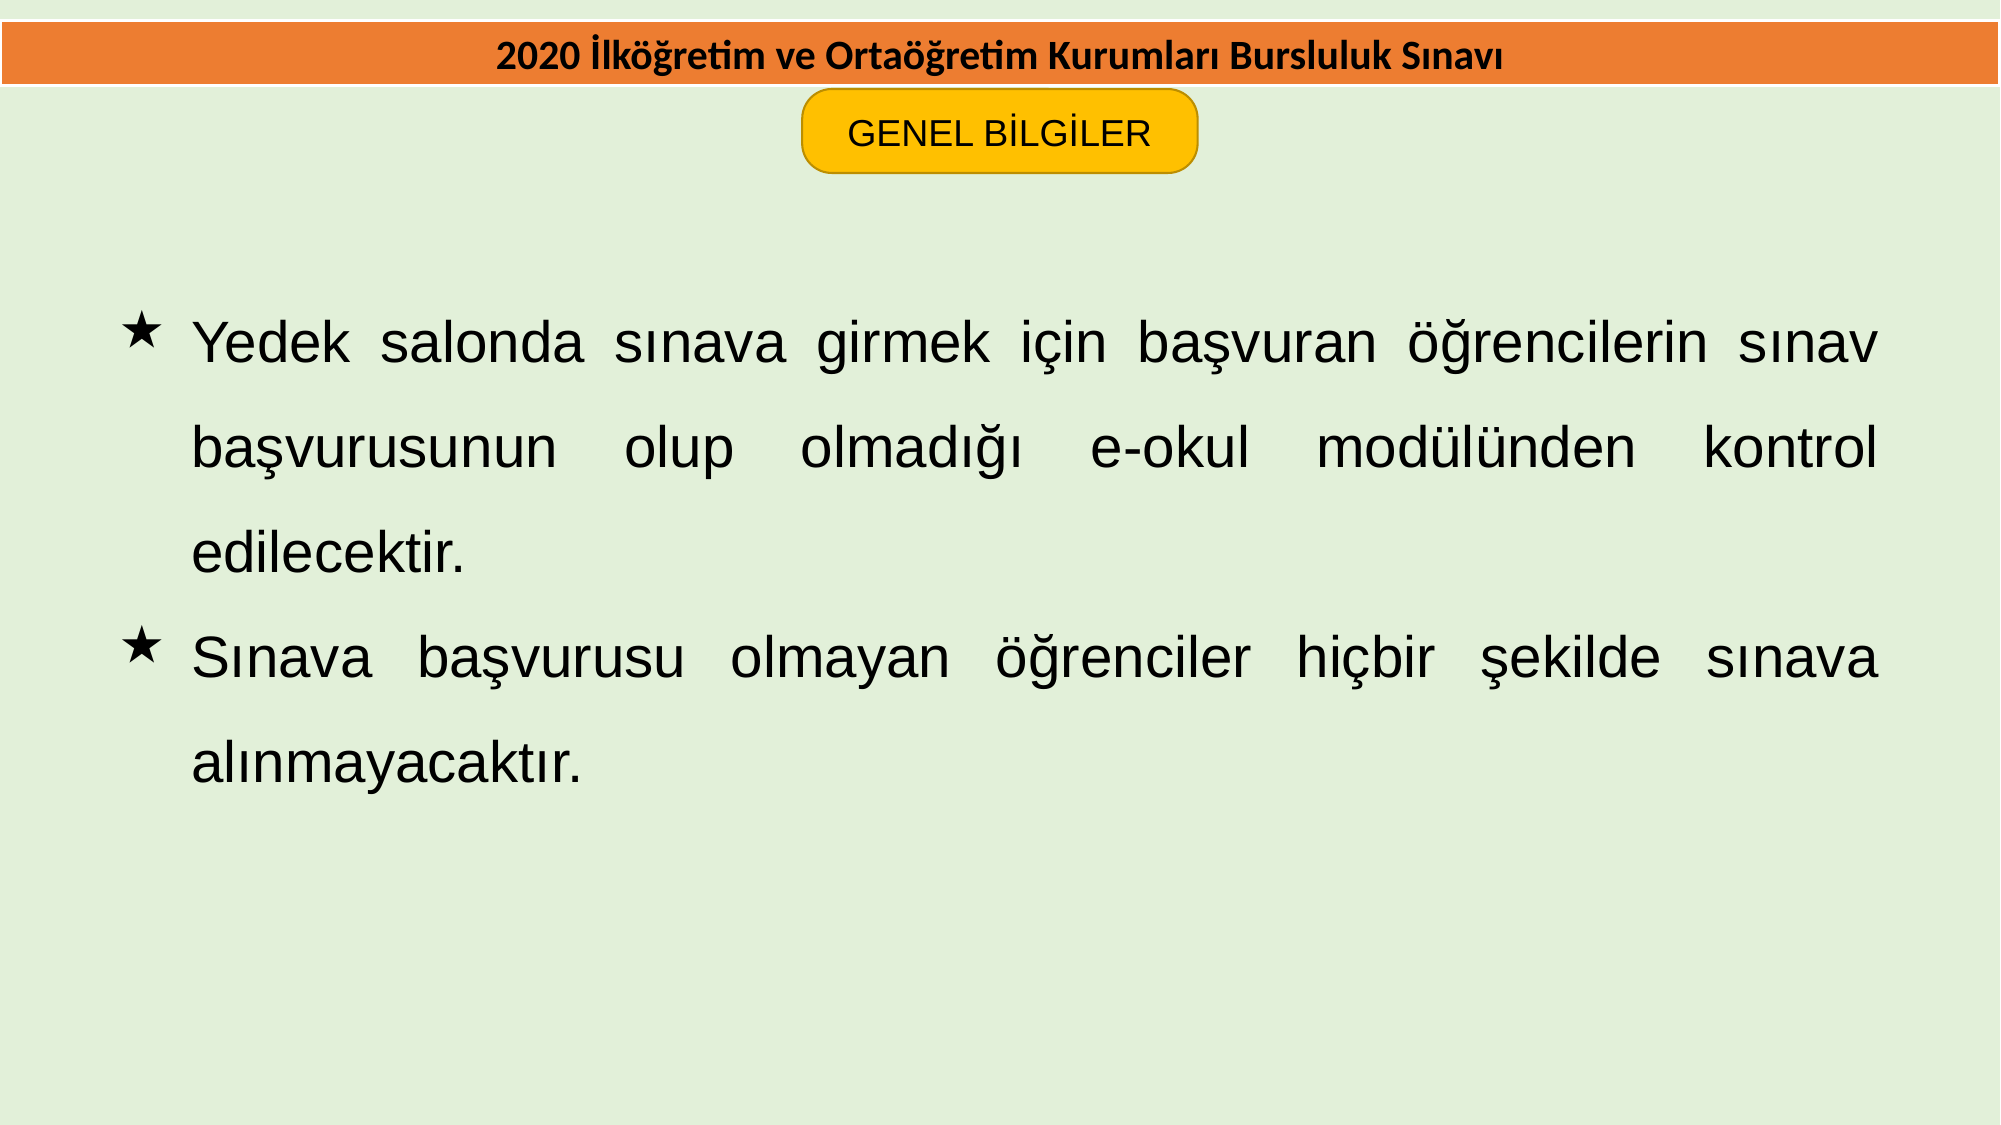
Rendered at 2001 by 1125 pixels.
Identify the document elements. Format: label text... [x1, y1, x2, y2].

text_box 2020 İlköğretim ve Ortaöğretim Kurumları Bursluluk Sınavı [0, 19, 2000, 87]
text_box Yedek salonda sınava girmek için başvuran öğrencilerin sınav başvurusunun olup olmadığı e-okul modülünden kontrol edilecektir. Sınava başvurusu olmayan öğrenciler hiçbir şekilde sınava alınmayacaktır. [101, 261, 1896, 802]
text_box GENEL BİLGİLER [801, 87, 1199, 175]
